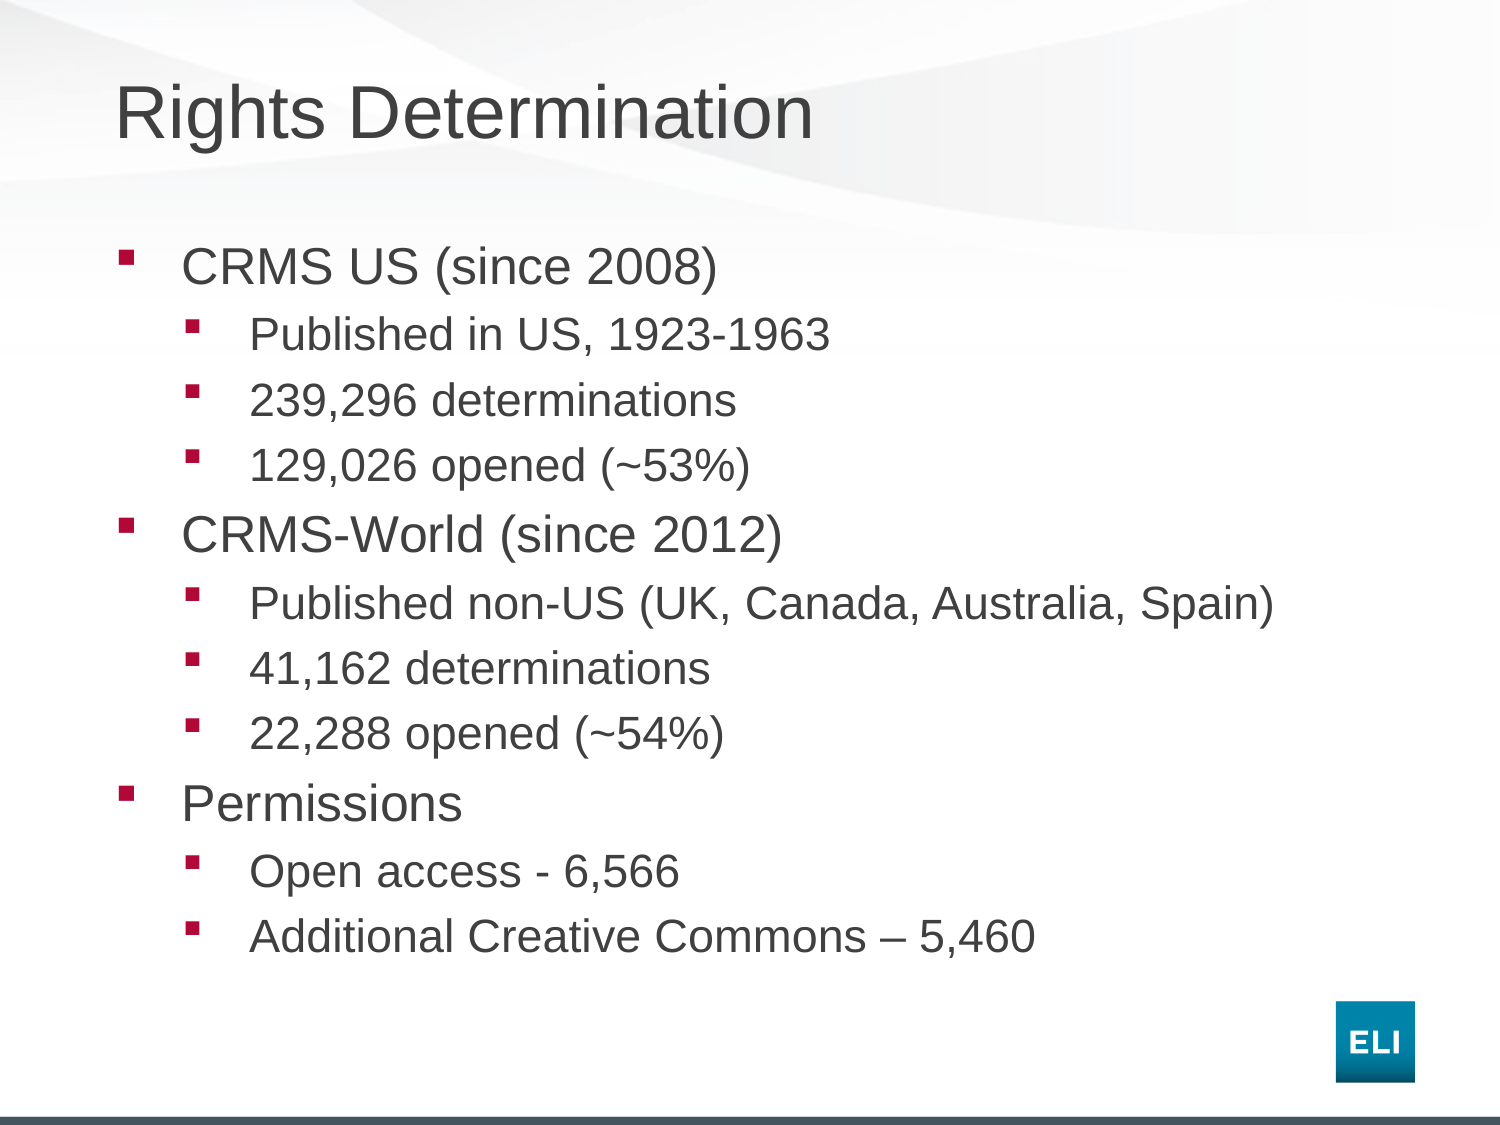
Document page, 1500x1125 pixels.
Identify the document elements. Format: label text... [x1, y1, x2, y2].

list CRMS US (since 2008) Published in US, 1923-1963 239,296 determinations 129,026 opened (~53%) CRMS-World (since 2012) Published non-US (UK, Canada, Australia, Spain) 41,162 determinations 22,288 opened (~54%) Permissions Open access - 6,566 Additional Creative Commons – 5,460 [99, 224, 1425, 971]
title Rights Determination [99, 55, 1416, 176]
picture [0, 0, 1500, 1125]
